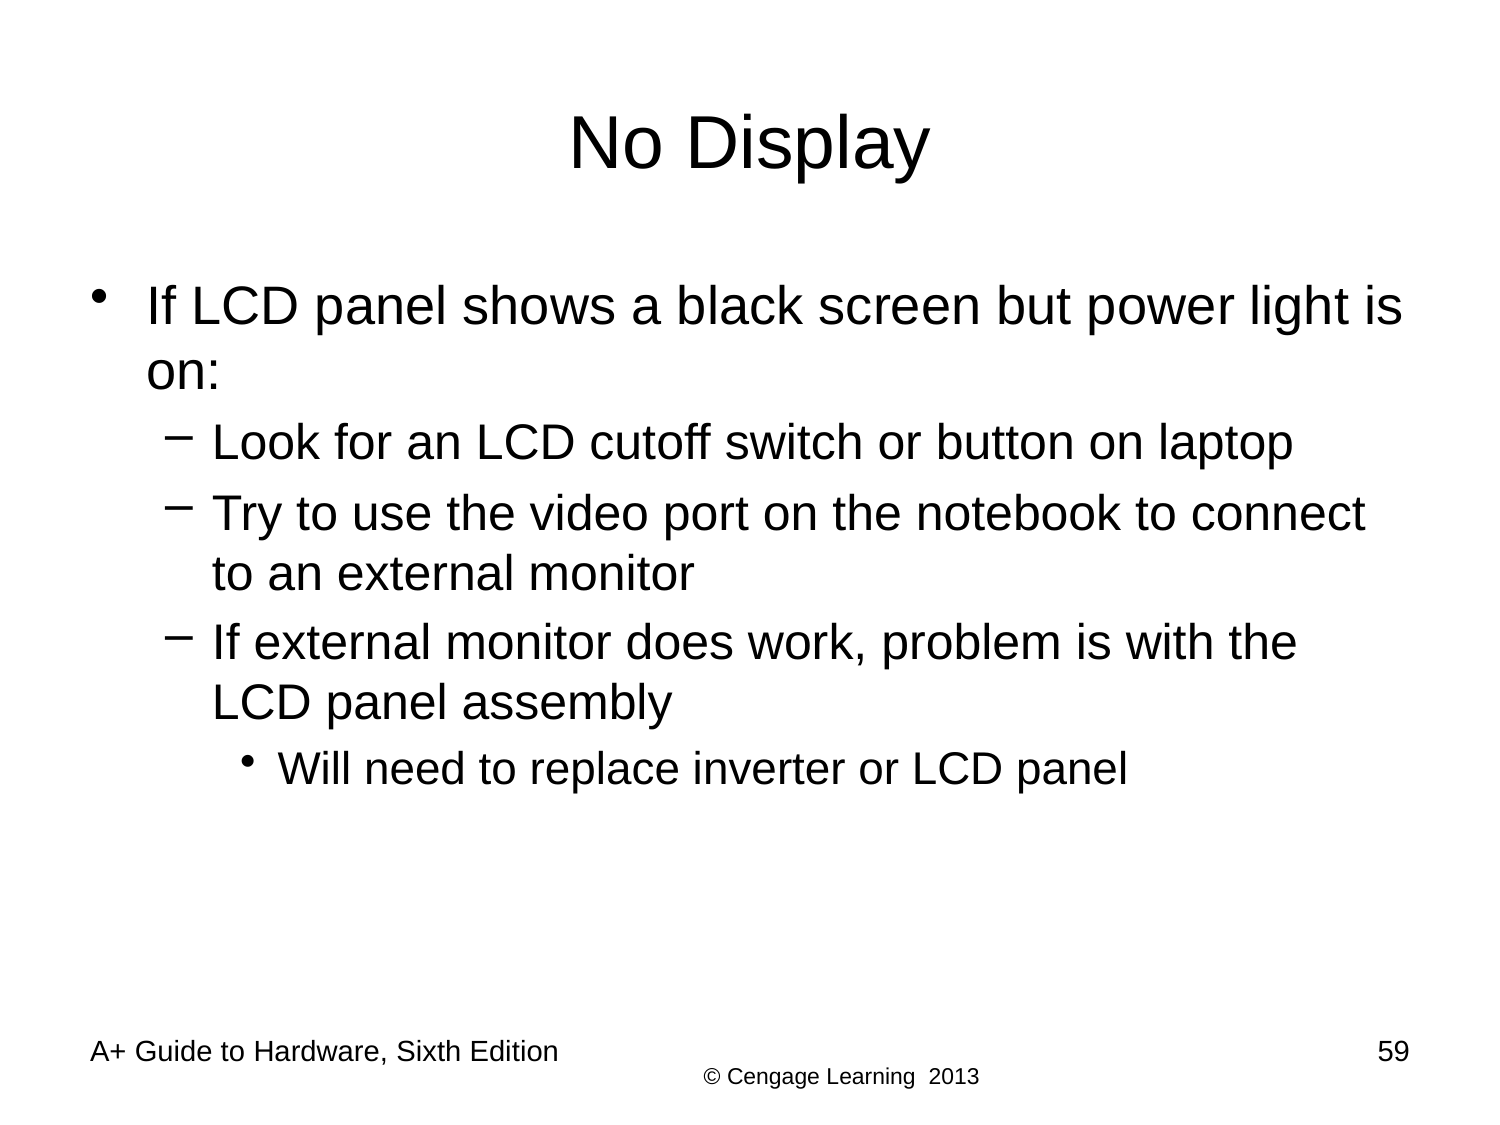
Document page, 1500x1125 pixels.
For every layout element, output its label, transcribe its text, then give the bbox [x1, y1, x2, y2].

slide_number 59 [1074, 1024, 1426, 1103]
list If LCD panel shows a black screen but power light is on: Look for an LCD cutoff switch or button on laptop Try to use the video port on the notebook to connect to an external monitor If external monitor does work, problem is with the LCD panel assembly Will need to replace inverter or LCD panel [75, 262, 1425, 1005]
footer A+ Guide to Hardware, Sixth Edition [74, 1024, 638, 1103]
title No Display [75, 45, 1425, 233]
